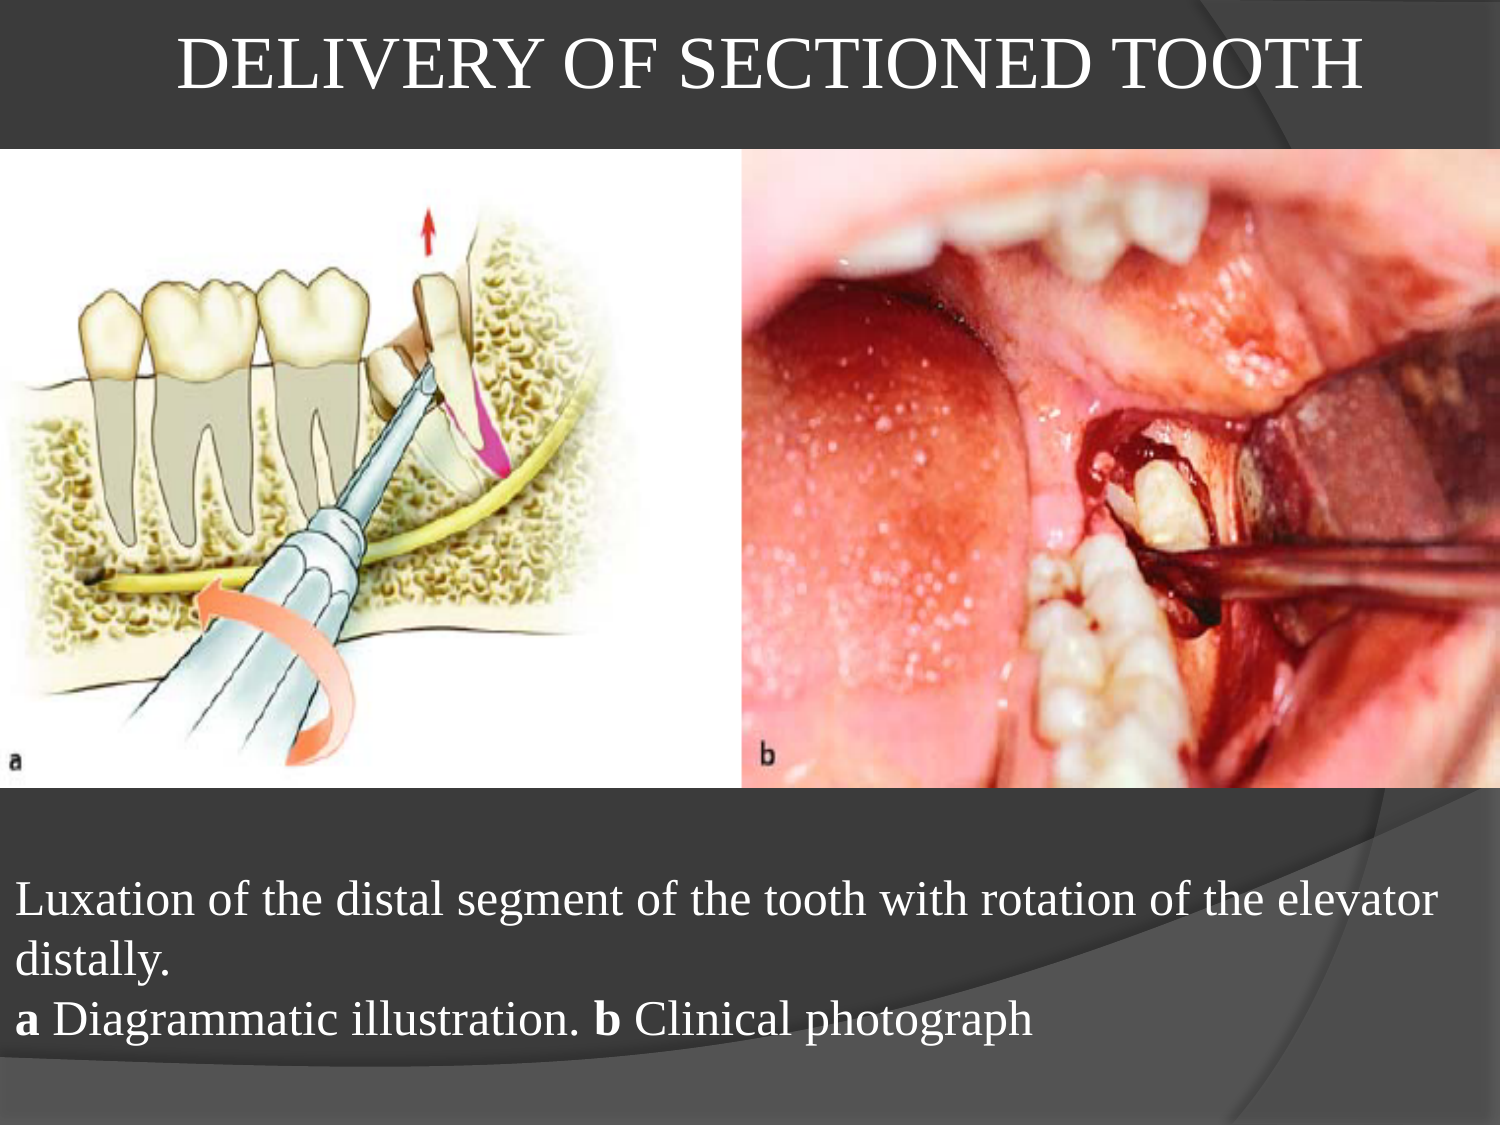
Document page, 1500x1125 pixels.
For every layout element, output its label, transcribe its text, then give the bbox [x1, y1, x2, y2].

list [0, 149, 1500, 788]
title DELIVERY OF SECTIONED TOOTH [0, 0, 1500, 118]
text_box Luxation of the distal segment of the tooth with rotation of the elevator distally. a Diagrammatic illustration. b Clinical photograph [0, 857, 1500, 1053]
